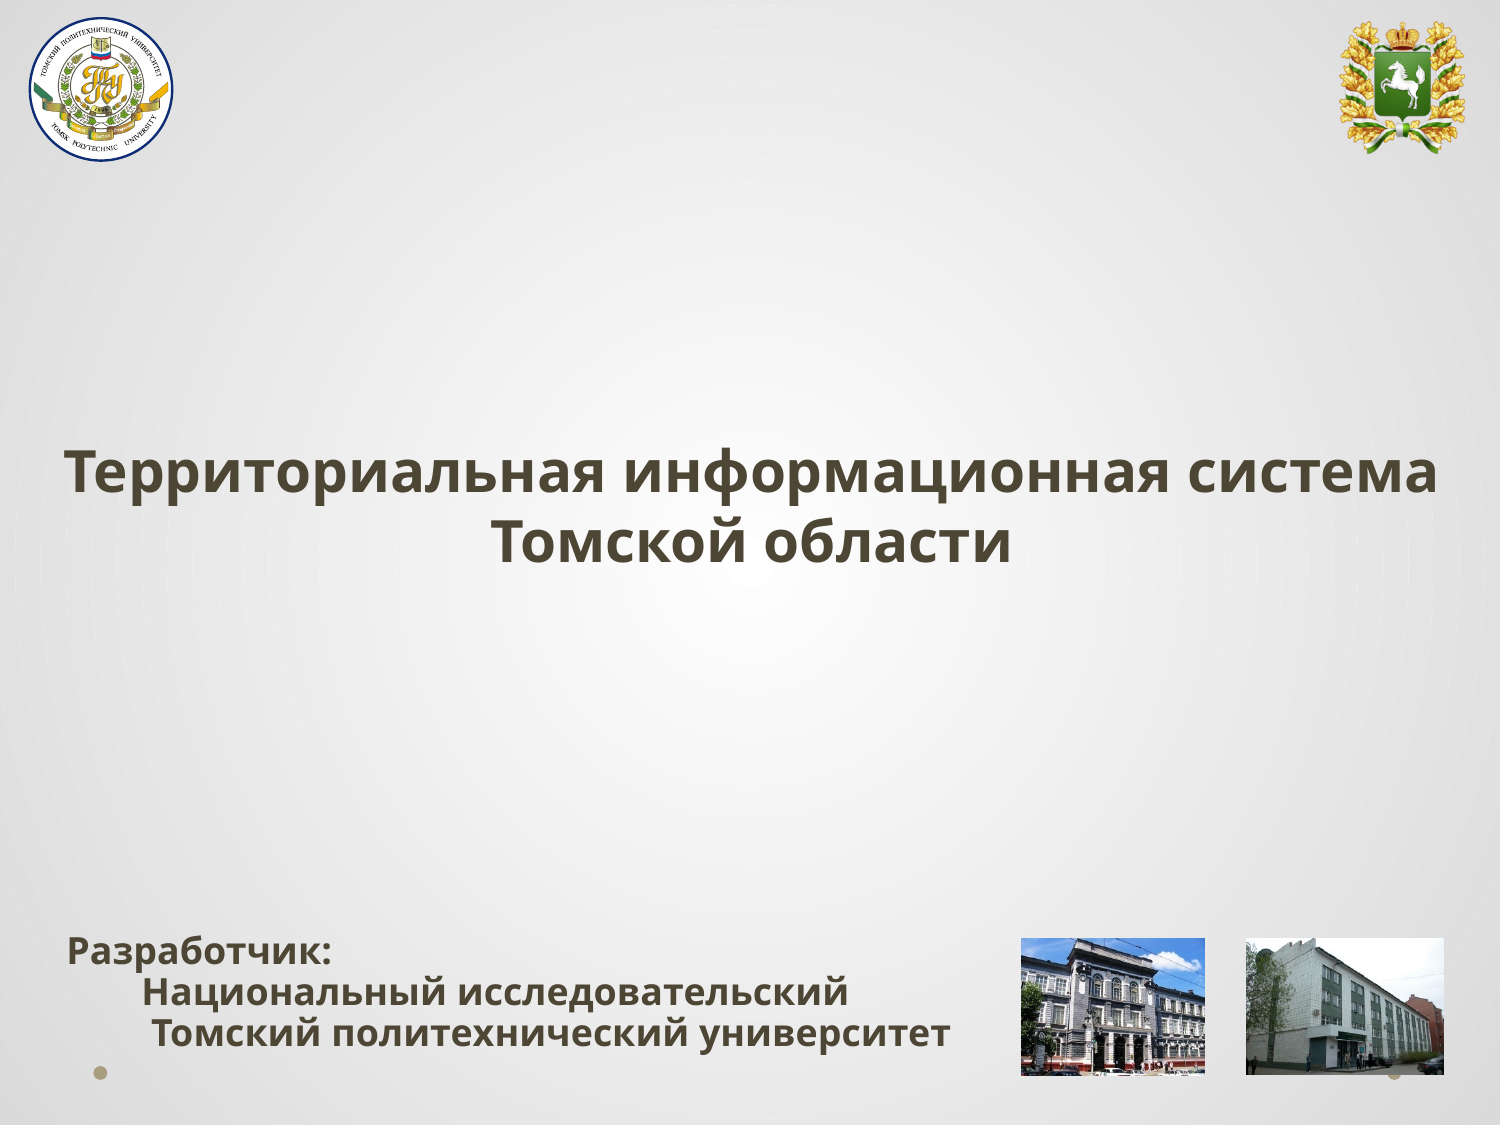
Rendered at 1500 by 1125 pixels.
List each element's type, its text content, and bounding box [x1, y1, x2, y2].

picture [28, 16, 174, 162]
picture [1246, 938, 1445, 1075]
picture [1021, 937, 1205, 1076]
picture [1338, 21, 1466, 154]
text_box Разработчик: Национальный исследовательский Томский политехнический университет [47, 935, 1205, 1074]
text_box Территориальная информационная система Томской области [0, 433, 1500, 625]
